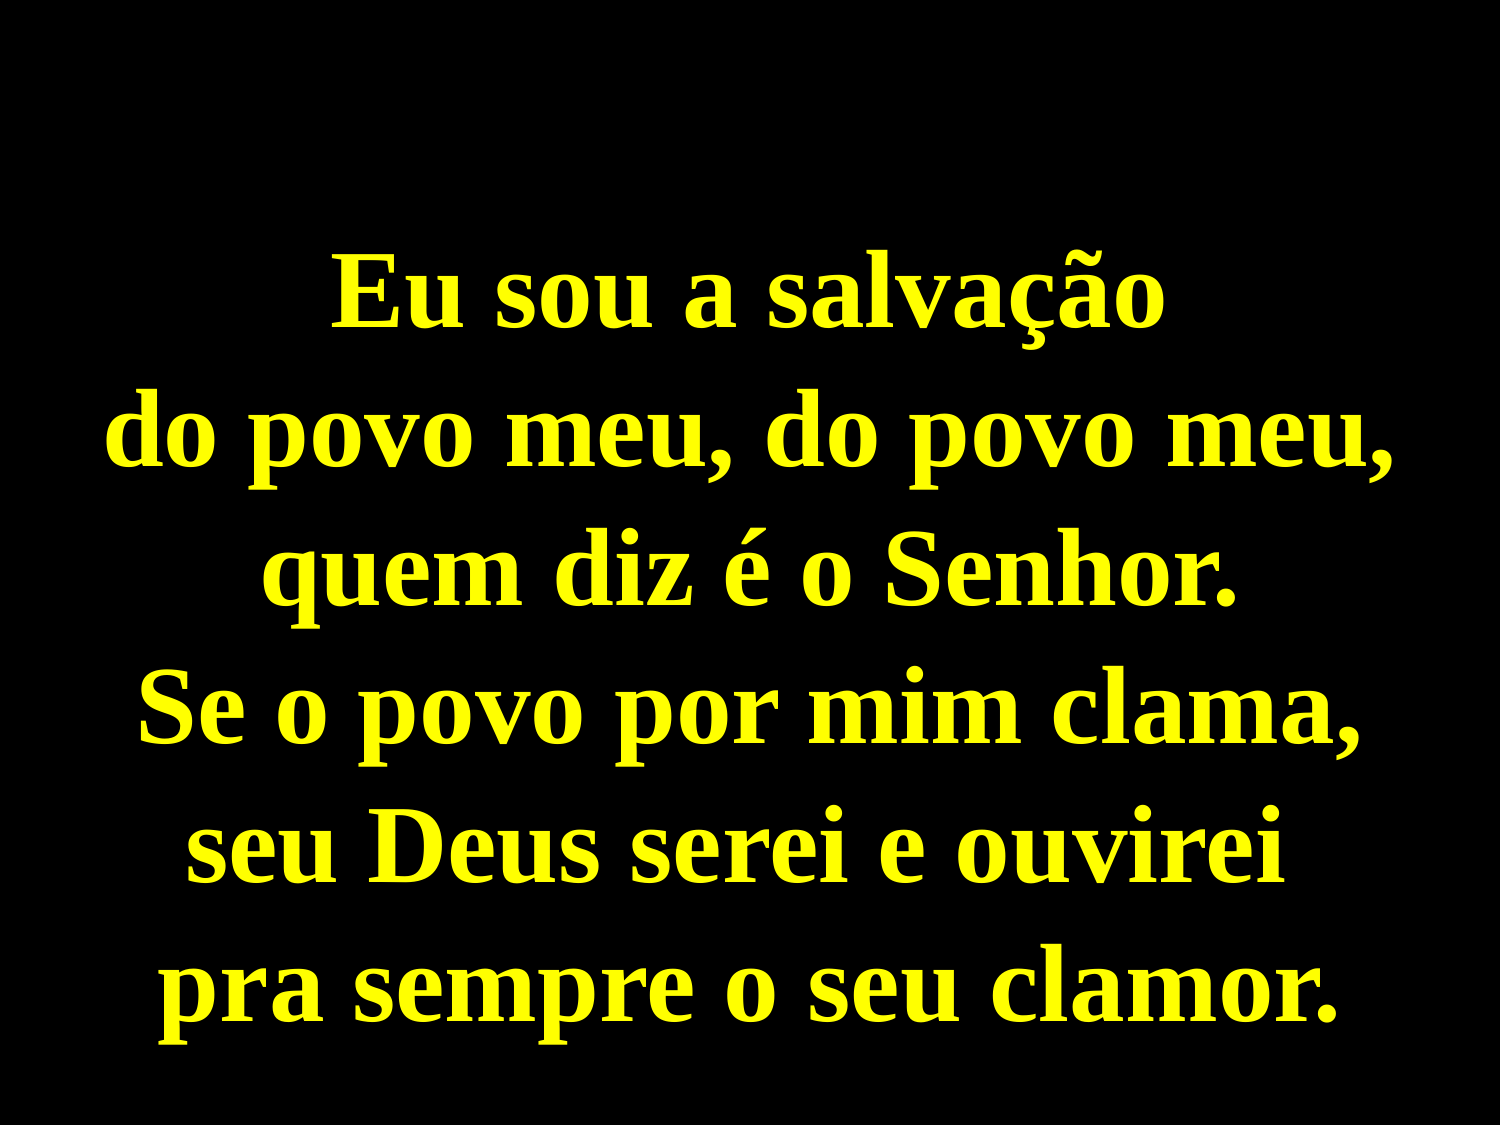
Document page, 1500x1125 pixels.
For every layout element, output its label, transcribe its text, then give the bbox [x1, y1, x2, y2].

list Eu sou a salvação do povo meu, do povo meu, quem diz é o Senhor. Se o povo por mim clama, seu Deus serei e ouvirei pra sempre o seu clamor. [0, 224, 1500, 1061]
